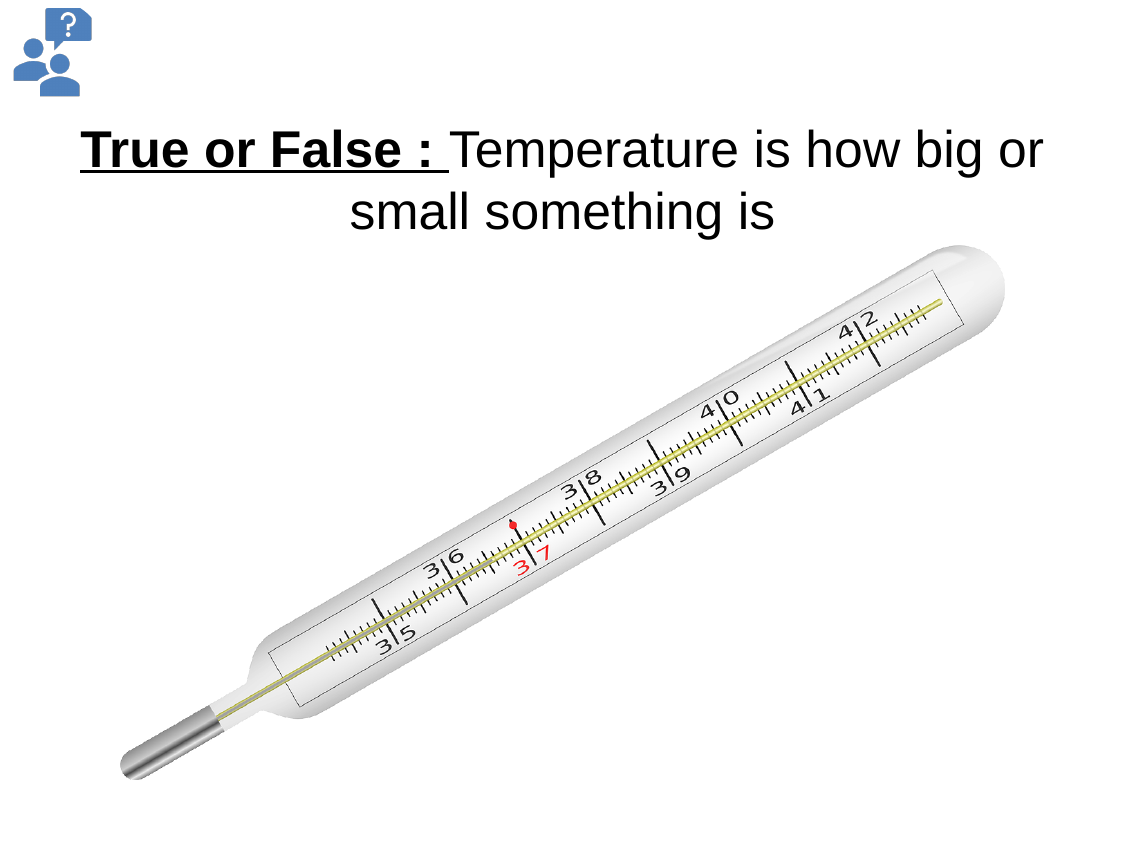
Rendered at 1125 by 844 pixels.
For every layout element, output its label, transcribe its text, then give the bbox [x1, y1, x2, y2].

title True or False : Temperature is how big or small something is [42, 109, 1083, 246]
text_box [0, 0, 105, 105]
picture [119, 244, 1005, 781]
